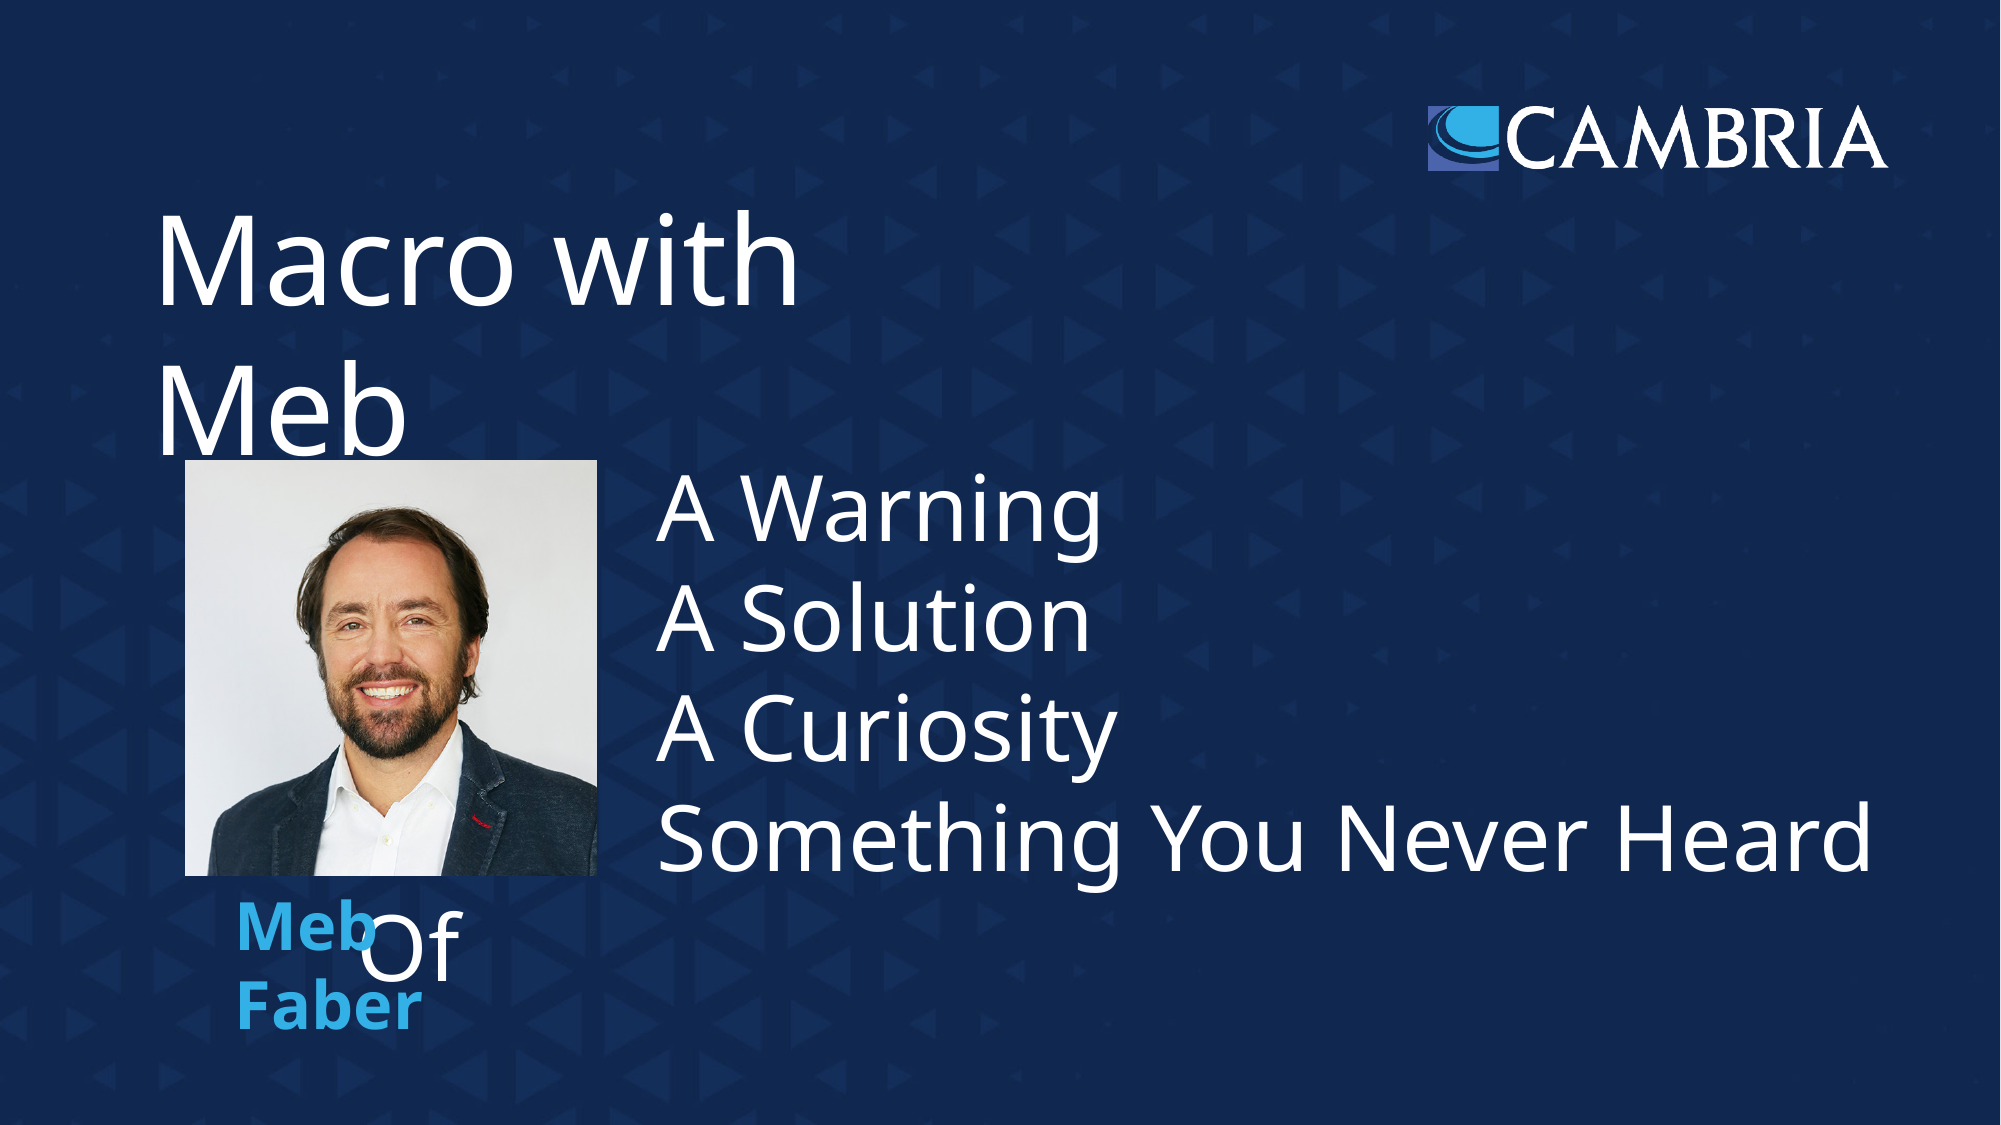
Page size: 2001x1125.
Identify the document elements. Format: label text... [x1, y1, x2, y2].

text_box A Warning A Solution A Curiosity Something You Never Heard Of [342, 332, 1940, 1125]
text_box Meb Faber [219, 885, 563, 1051]
picture [0, 0, 2001, 1125]
text_box Macro with Meb [136, 173, 1057, 638]
